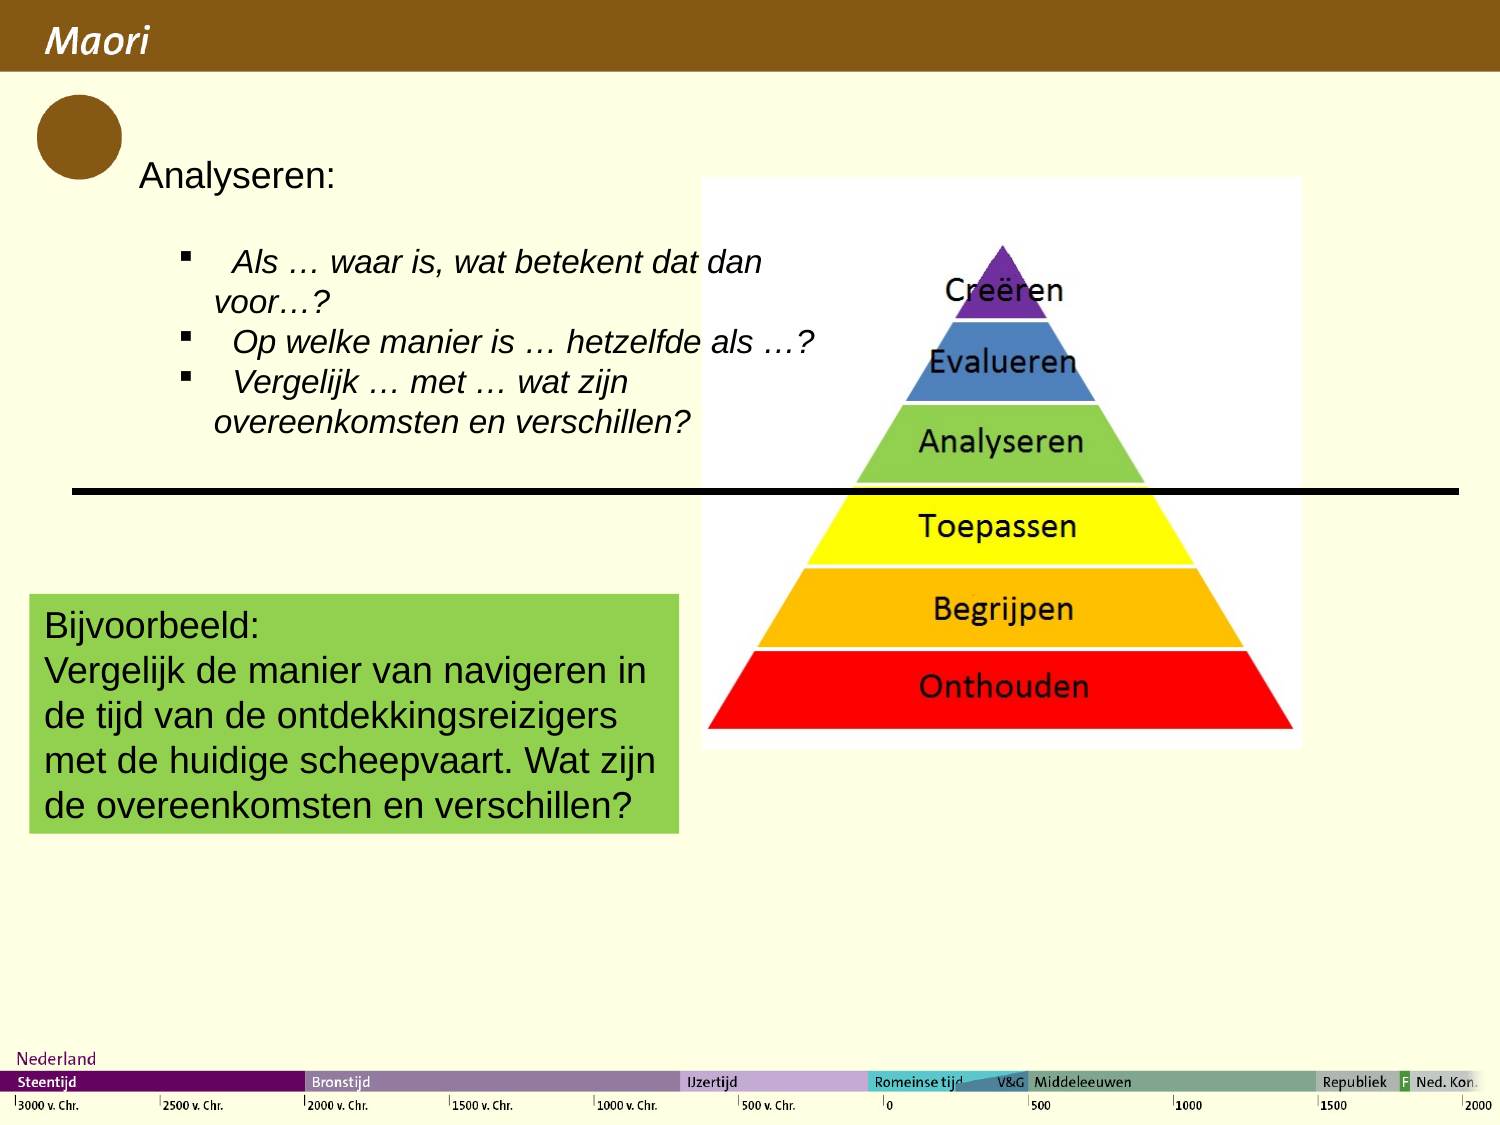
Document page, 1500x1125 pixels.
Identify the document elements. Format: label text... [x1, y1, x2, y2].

picture [0, 0, 1500, 1125]
text_box Bijvoorbeeld: Vergelijk de manier van navigeren in de tijd van de ontdekkingsreizigers met de huidige scheepvaart. Wat zijn de overeenkomsten en verschillen? [29, 593, 680, 834]
text_box Analyseren: Als … waar is, wat betekent dat dan voor…? Op welke manier is … hetzelfde als …? Vergelijk … met … wat zijn overeenkomsten en verschillen? [123, 143, 857, 488]
